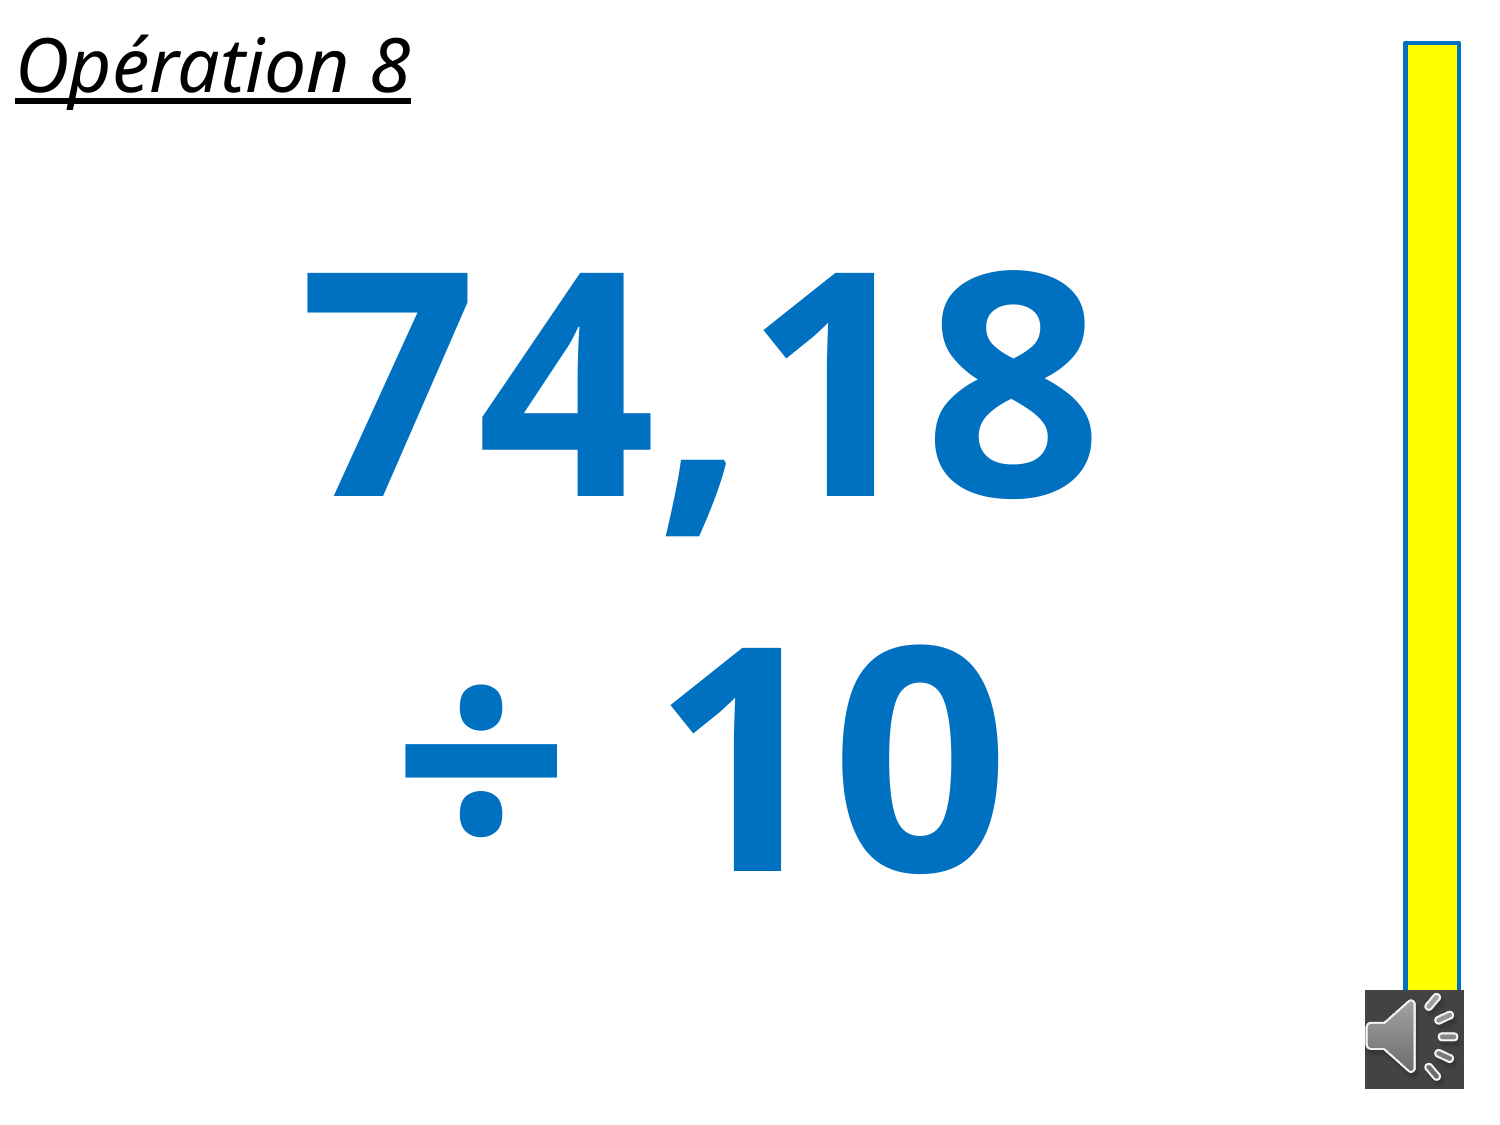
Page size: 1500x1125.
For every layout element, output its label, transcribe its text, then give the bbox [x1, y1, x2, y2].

picture [1364, 989, 1465, 1090]
text_box 74,18 ÷ 10 [0, 176, 1403, 941]
text_box [1403, 41, 1461, 987]
title Opération 8 [0, 0, 502, 126]
